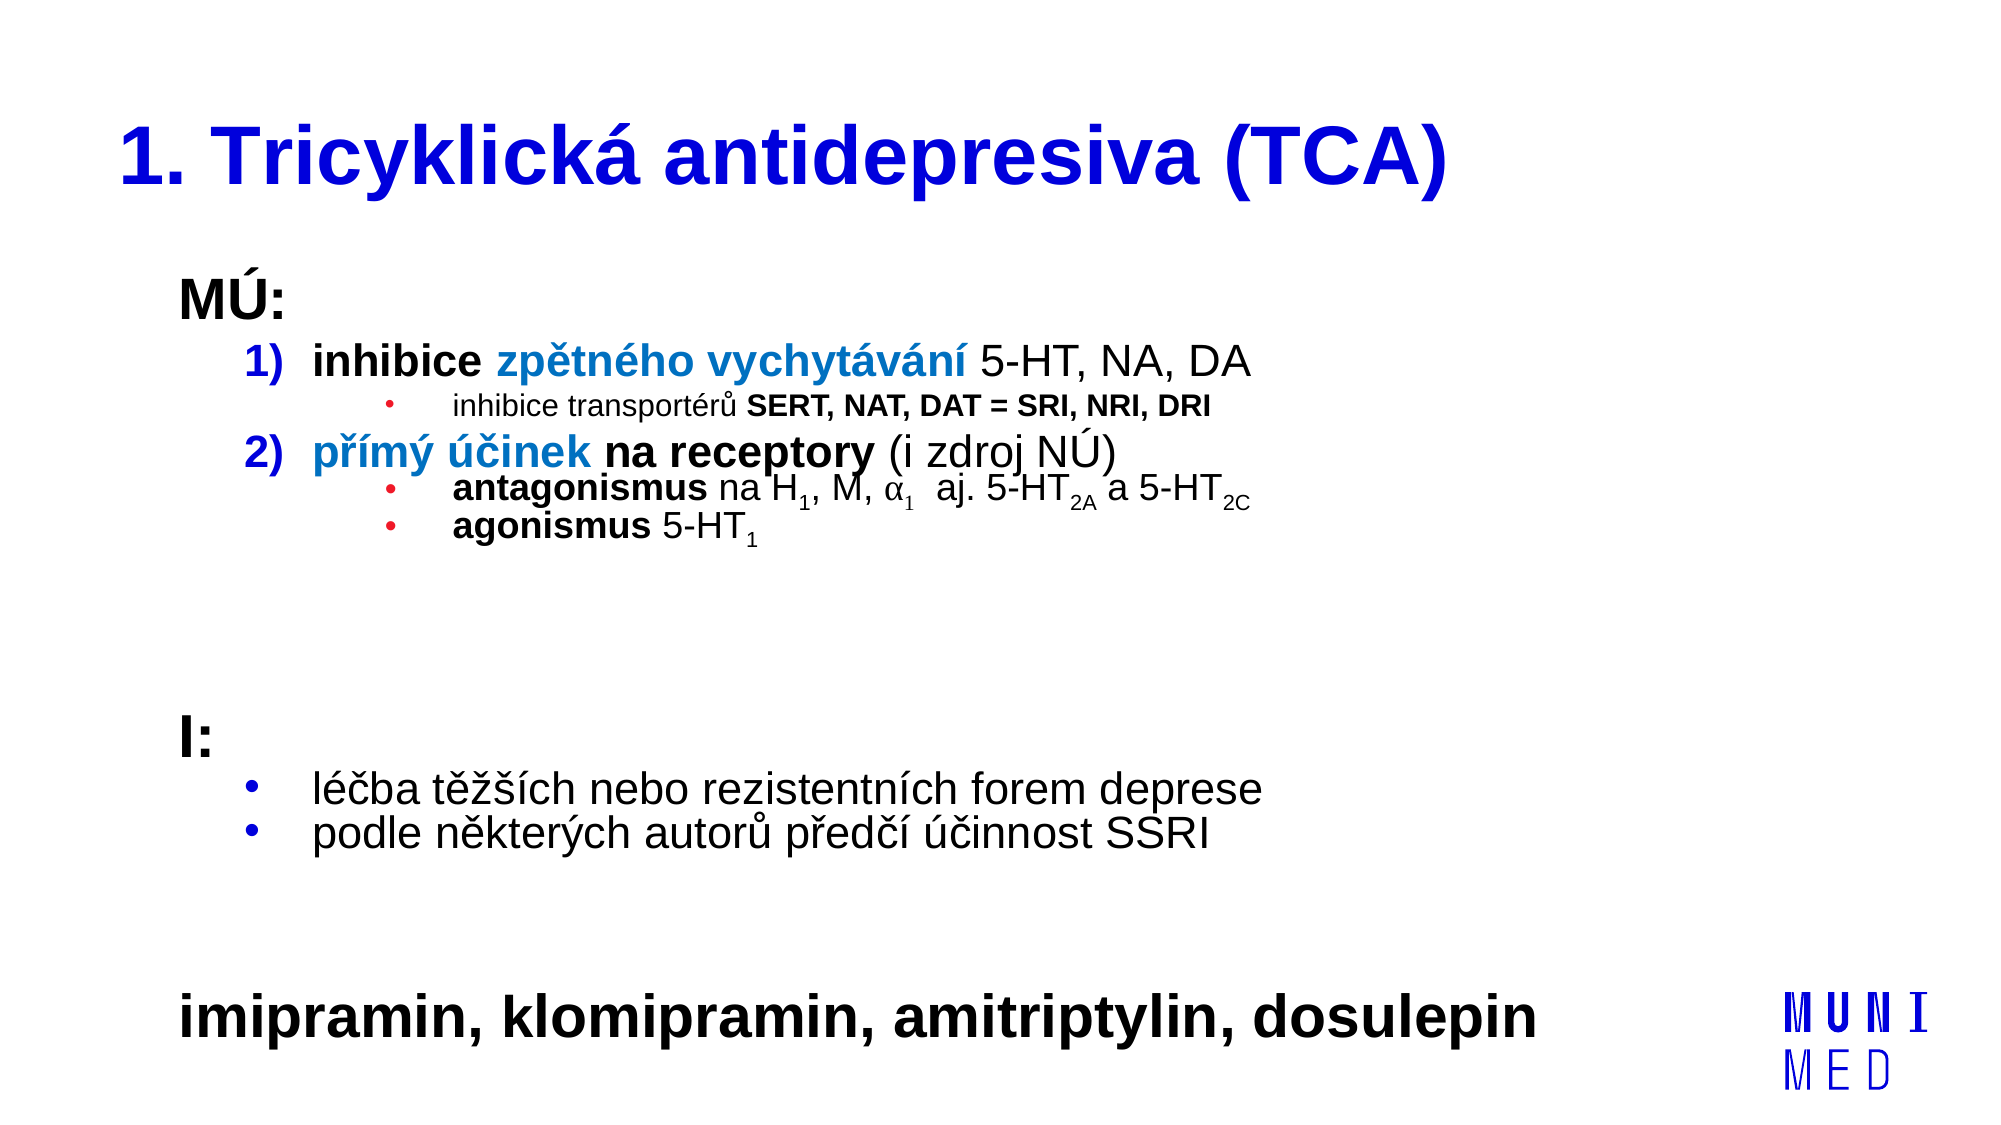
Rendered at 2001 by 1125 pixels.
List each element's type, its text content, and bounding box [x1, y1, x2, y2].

title 1. Tricyklická antidepresiva (TCA) [118, 118, 1883, 193]
list MÚ: inhibice zpětného vychytávání 5-HT, NA, DA inhibice transportérů SERT, NAT, DAT = SRI, NRI, DRI přímý účinek na receptory (i zdroj NÚ) antagonismus na H1, M, α1 aj. 5-HT2A a 5-HT2C agonismus 5-HT1 I: léčba těžších nebo rezistentních forem deprese podle některých autorů předčí účinnost SSRI imipramin, klomipramin, amitriptylin, dosulepin [178, 225, 1771, 1052]
